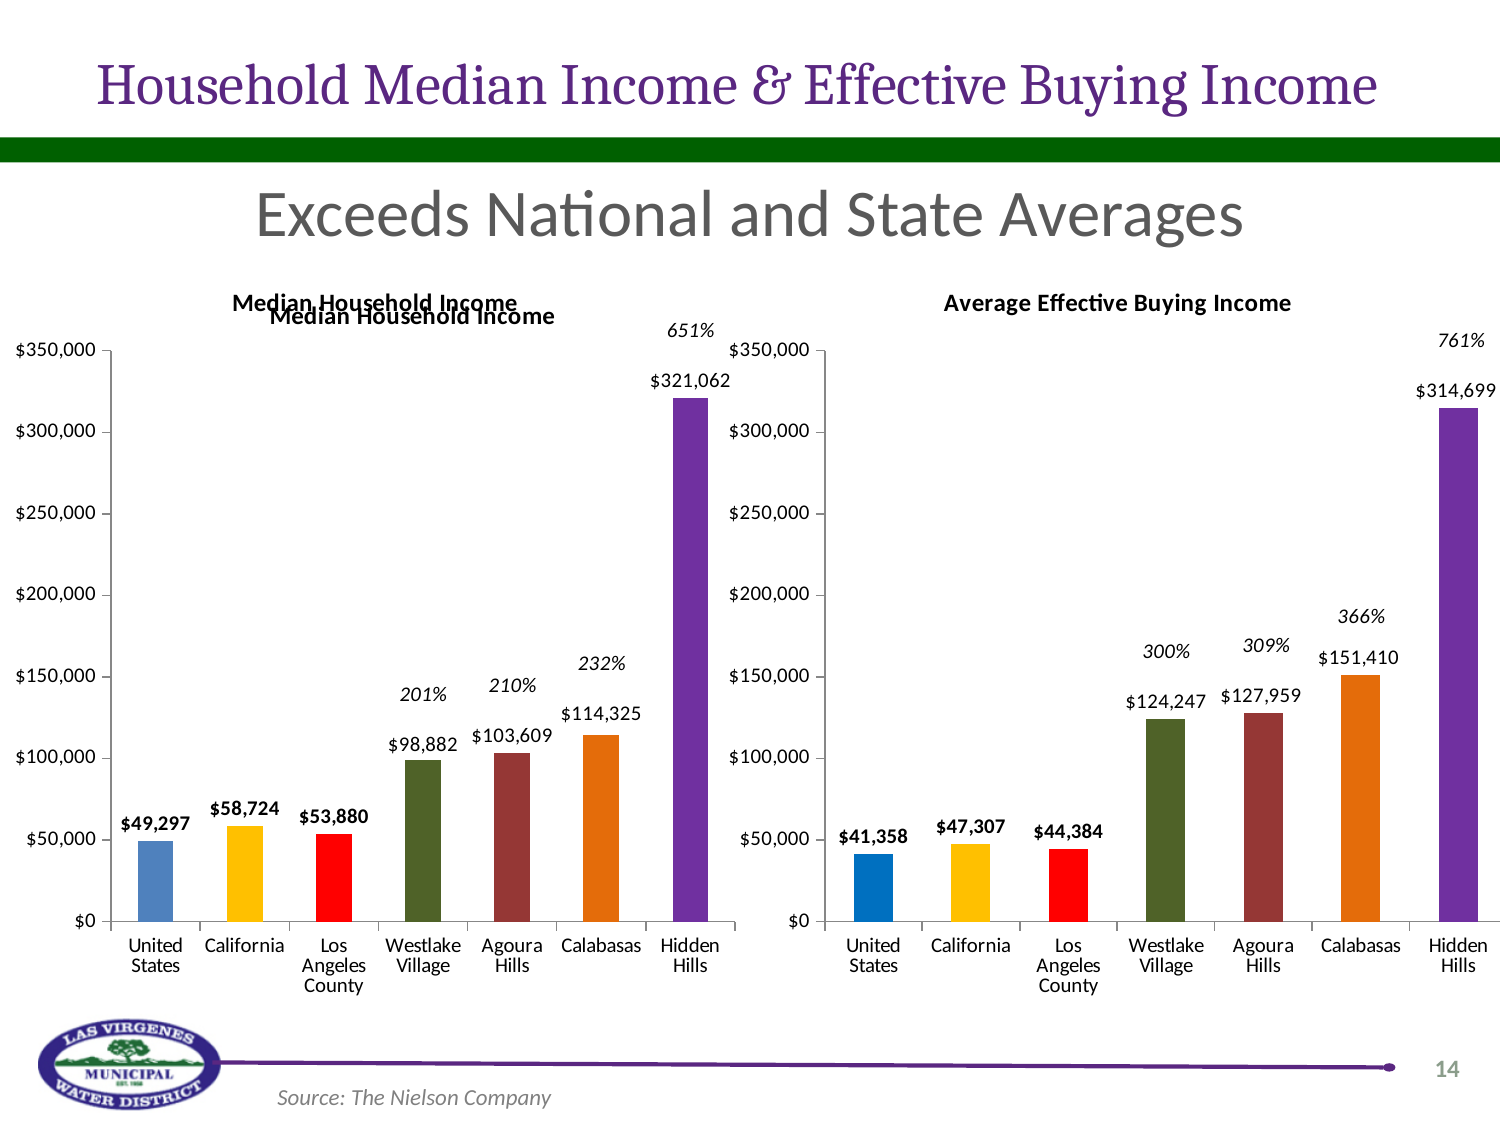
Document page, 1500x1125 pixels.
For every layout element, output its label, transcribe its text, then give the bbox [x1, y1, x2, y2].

chart [0, 262, 1500, 1026]
picture [37, 1026, 224, 1113]
list Exceeds National and State Averages [75, 162, 1425, 260]
slide_number 14 [1400, 1037, 1475, 1098]
title Household Median Income & Effective Buying Income [0, 24, 1475, 125]
text_box Source: The Nielson Company [262, 1074, 975, 1118]
